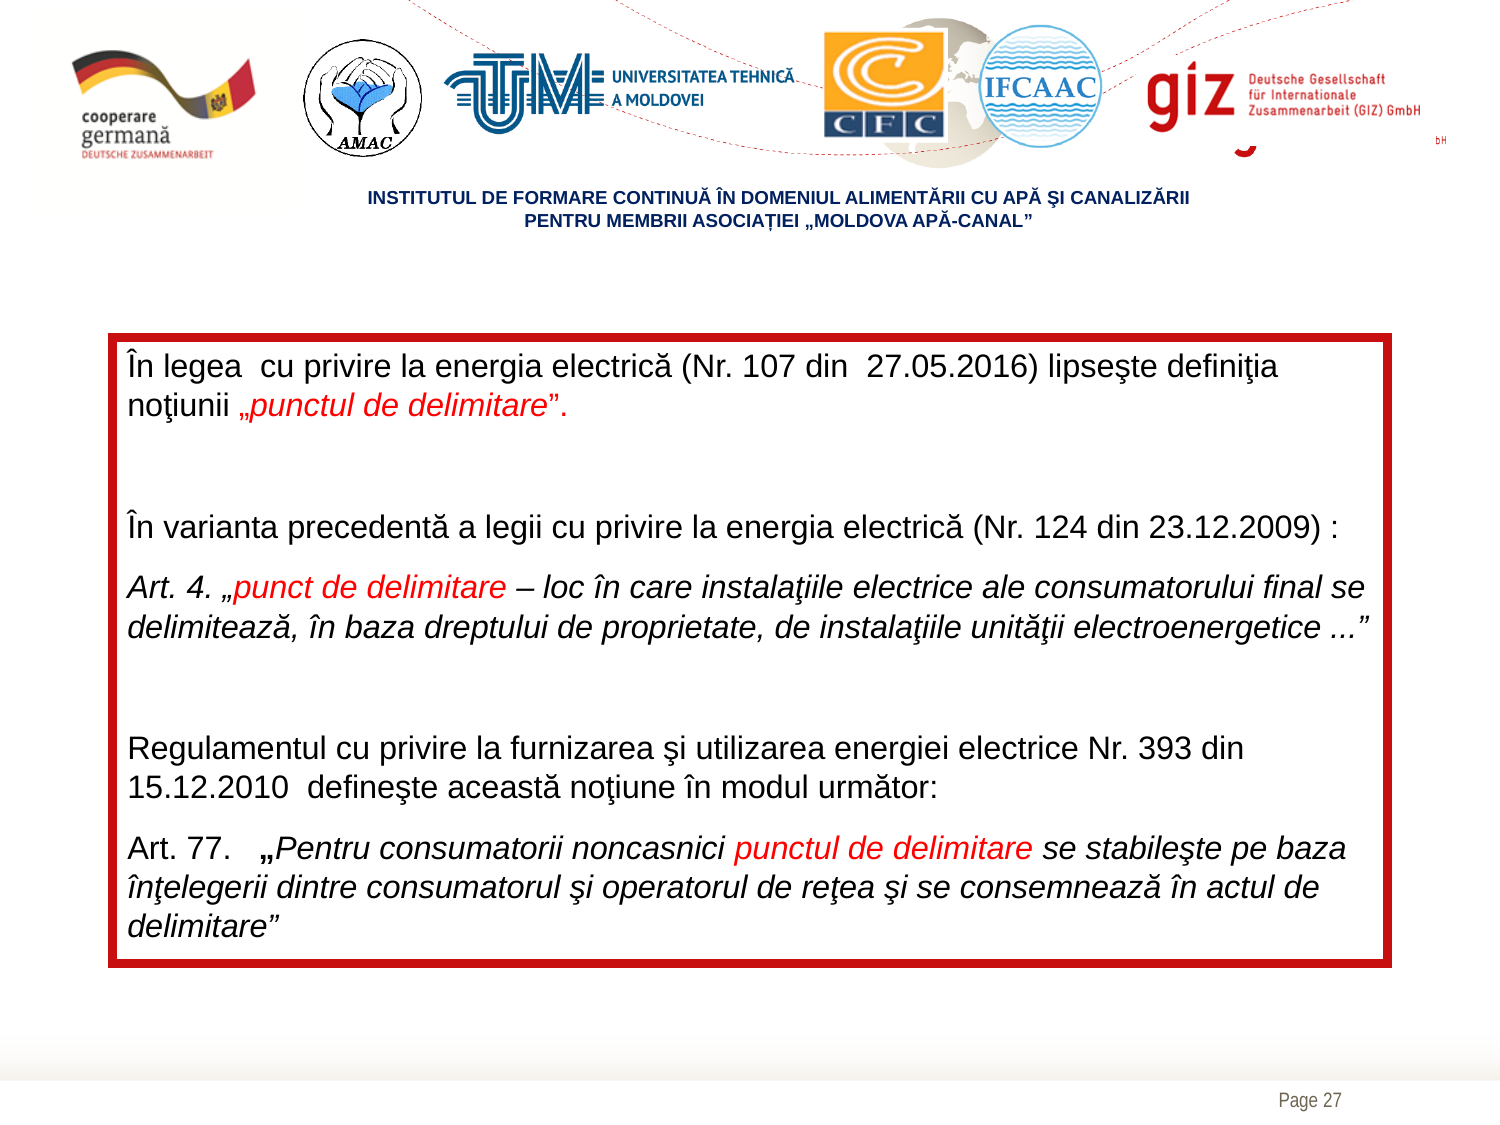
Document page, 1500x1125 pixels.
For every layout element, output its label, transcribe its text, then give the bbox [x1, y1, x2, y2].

text_box INSTITUTUL DE FORMARE CONTINUĂ ÎN DOMENIUL ALIMENTĂRII CU APĂ ŞI CANALIZĂRII PENTRU MEMBRII ASOCIAȚIEI „MOLDOVA APĂ-CANAL” [190, 128, 1366, 239]
list În legea cu privire la energia electrică (Nr. 107 din 27.05.2016) lipseşte definiţia noţiunii „punctul de delimitare”. În varianta precedentă a legii cu privire la energia electrică (Nr. 124 din 23.12.2009) : Art. 4. „punct de delimitare – loc în care instalaţiile electrice ale consumatorului final se delimitează, în baza dreptului de proprietate, de instalaţiile unităţii electroenergetice ...” Regulamentul cu privire la furnizarea şi utilizarea energiei electrice Nr. 393 din 15.12.2010 defineşte această noţiune în modul următor: Art. 77. „Pentru consumatorii noncasnici punctul de delimitare se stabileşte pe baza înţelegerii dintre consumatorul şi operatorul de reţea şi se consemnează în actul de delimitare” [110, 335, 1390, 966]
picture [0, 959, 1500, 1081]
picture [0, 0, 1500, 213]
